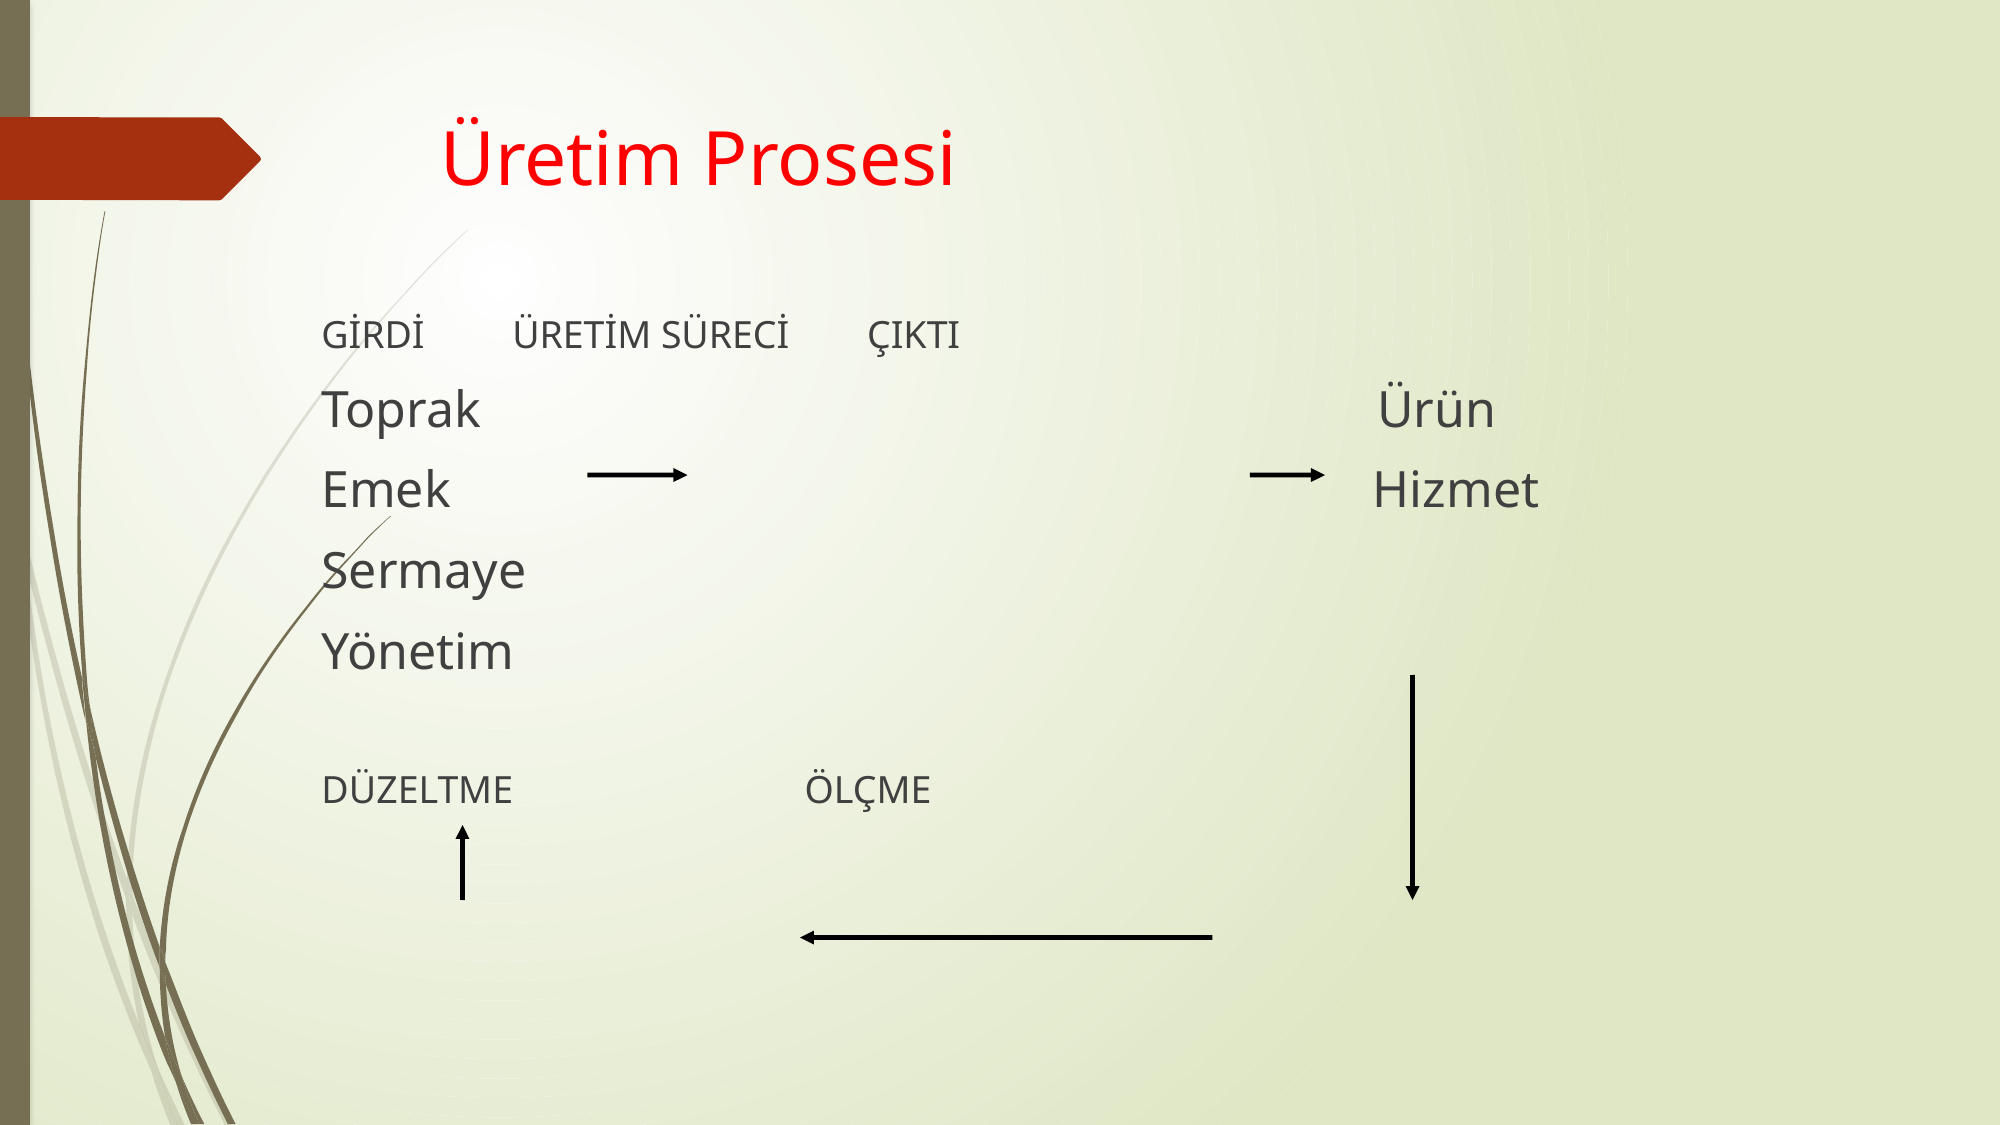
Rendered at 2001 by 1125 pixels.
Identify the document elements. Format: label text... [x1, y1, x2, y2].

text_box [1406, 674, 1419, 901]
text_box [1249, 468, 1325, 482]
text_box [799, 931, 1213, 944]
title Üretim Prosesi [425, 102, 1888, 237]
text_box [456, 825, 469, 901]
text_box [587, 468, 688, 482]
list GİRDİ ÜRETİM SÜRECİ ÇIKTI Toprak Ürün Emek Hizmet Sermaye Yönetim DÜZELTME ÖLÇME [306, 237, 1888, 970]
